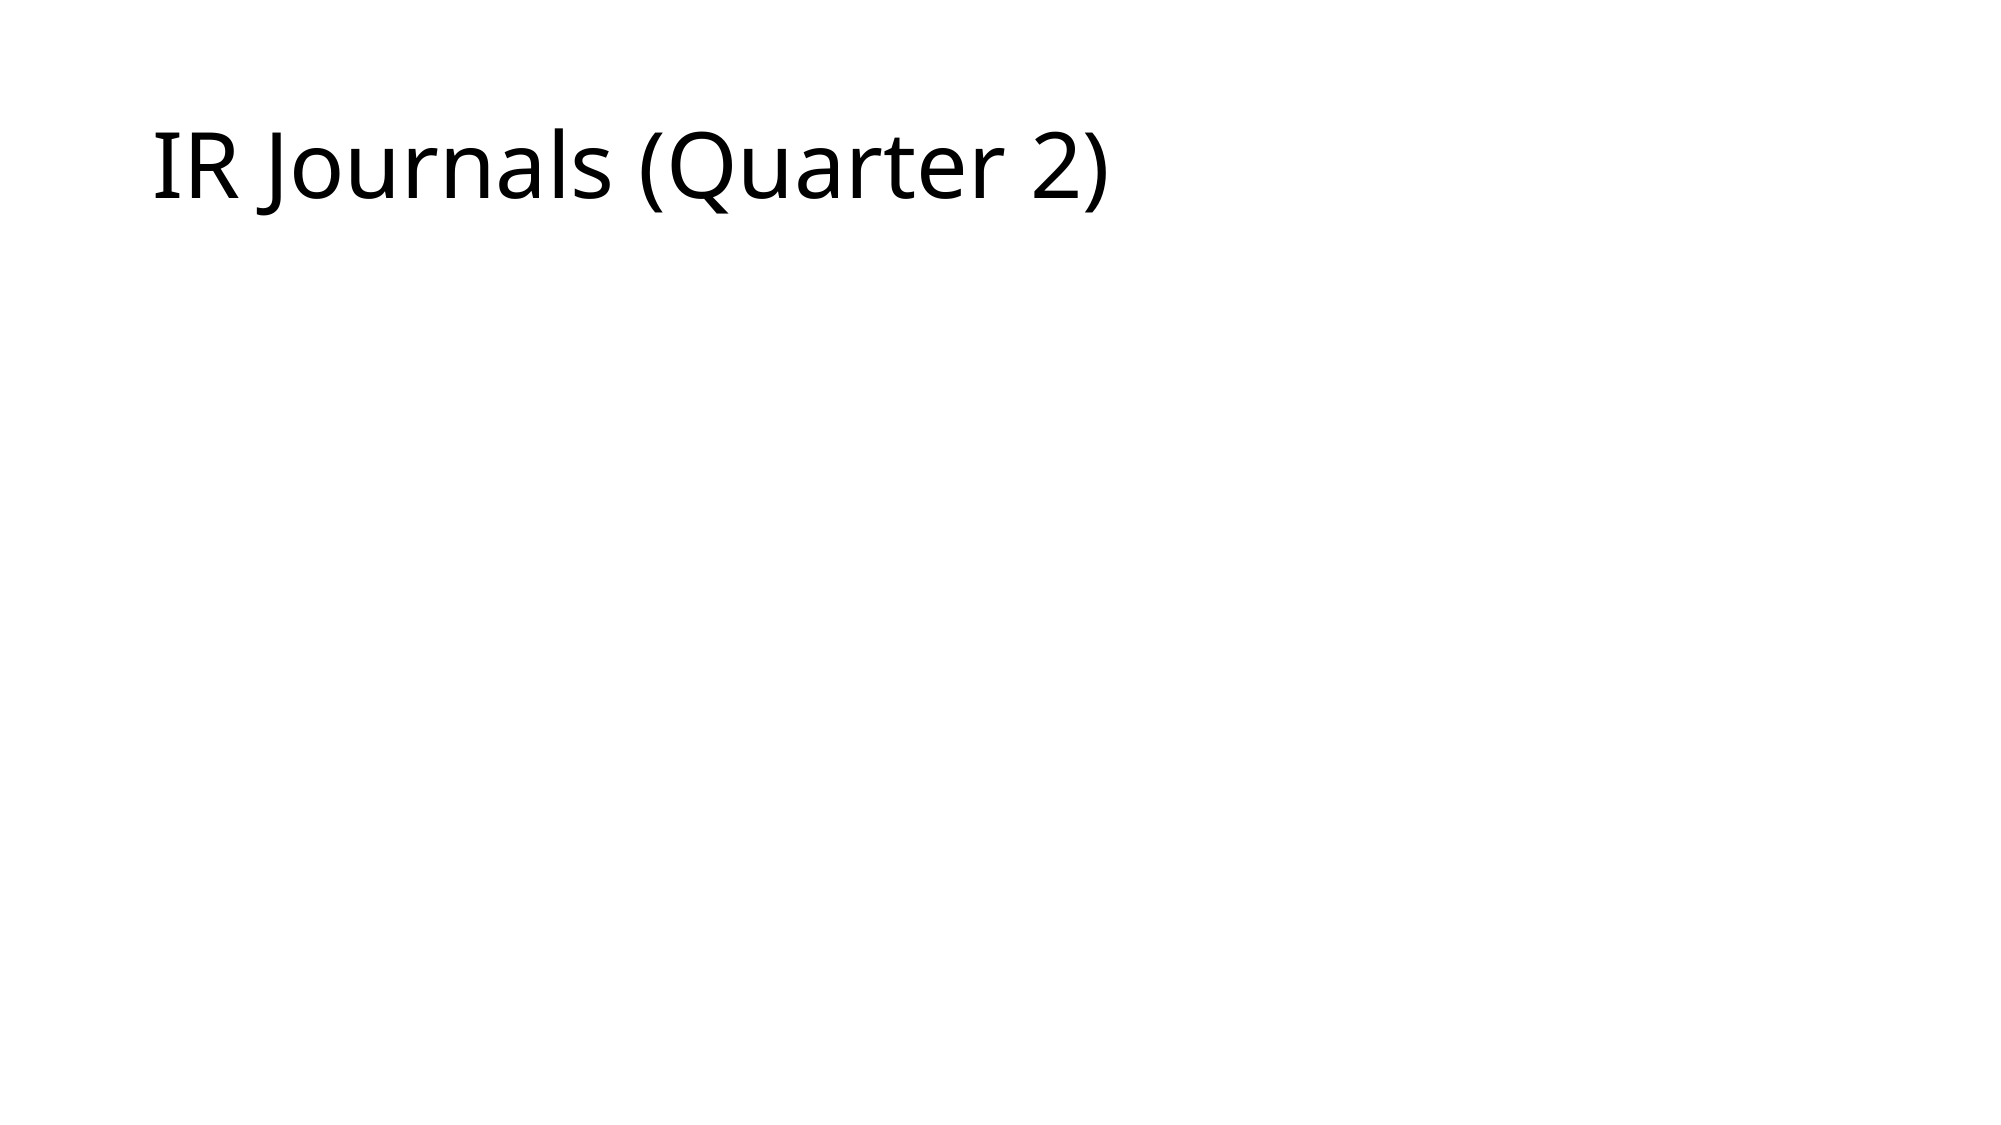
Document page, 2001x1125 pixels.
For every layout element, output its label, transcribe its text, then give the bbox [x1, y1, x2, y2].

title IR Journals (Quarter 2) [137, 59, 1863, 278]
